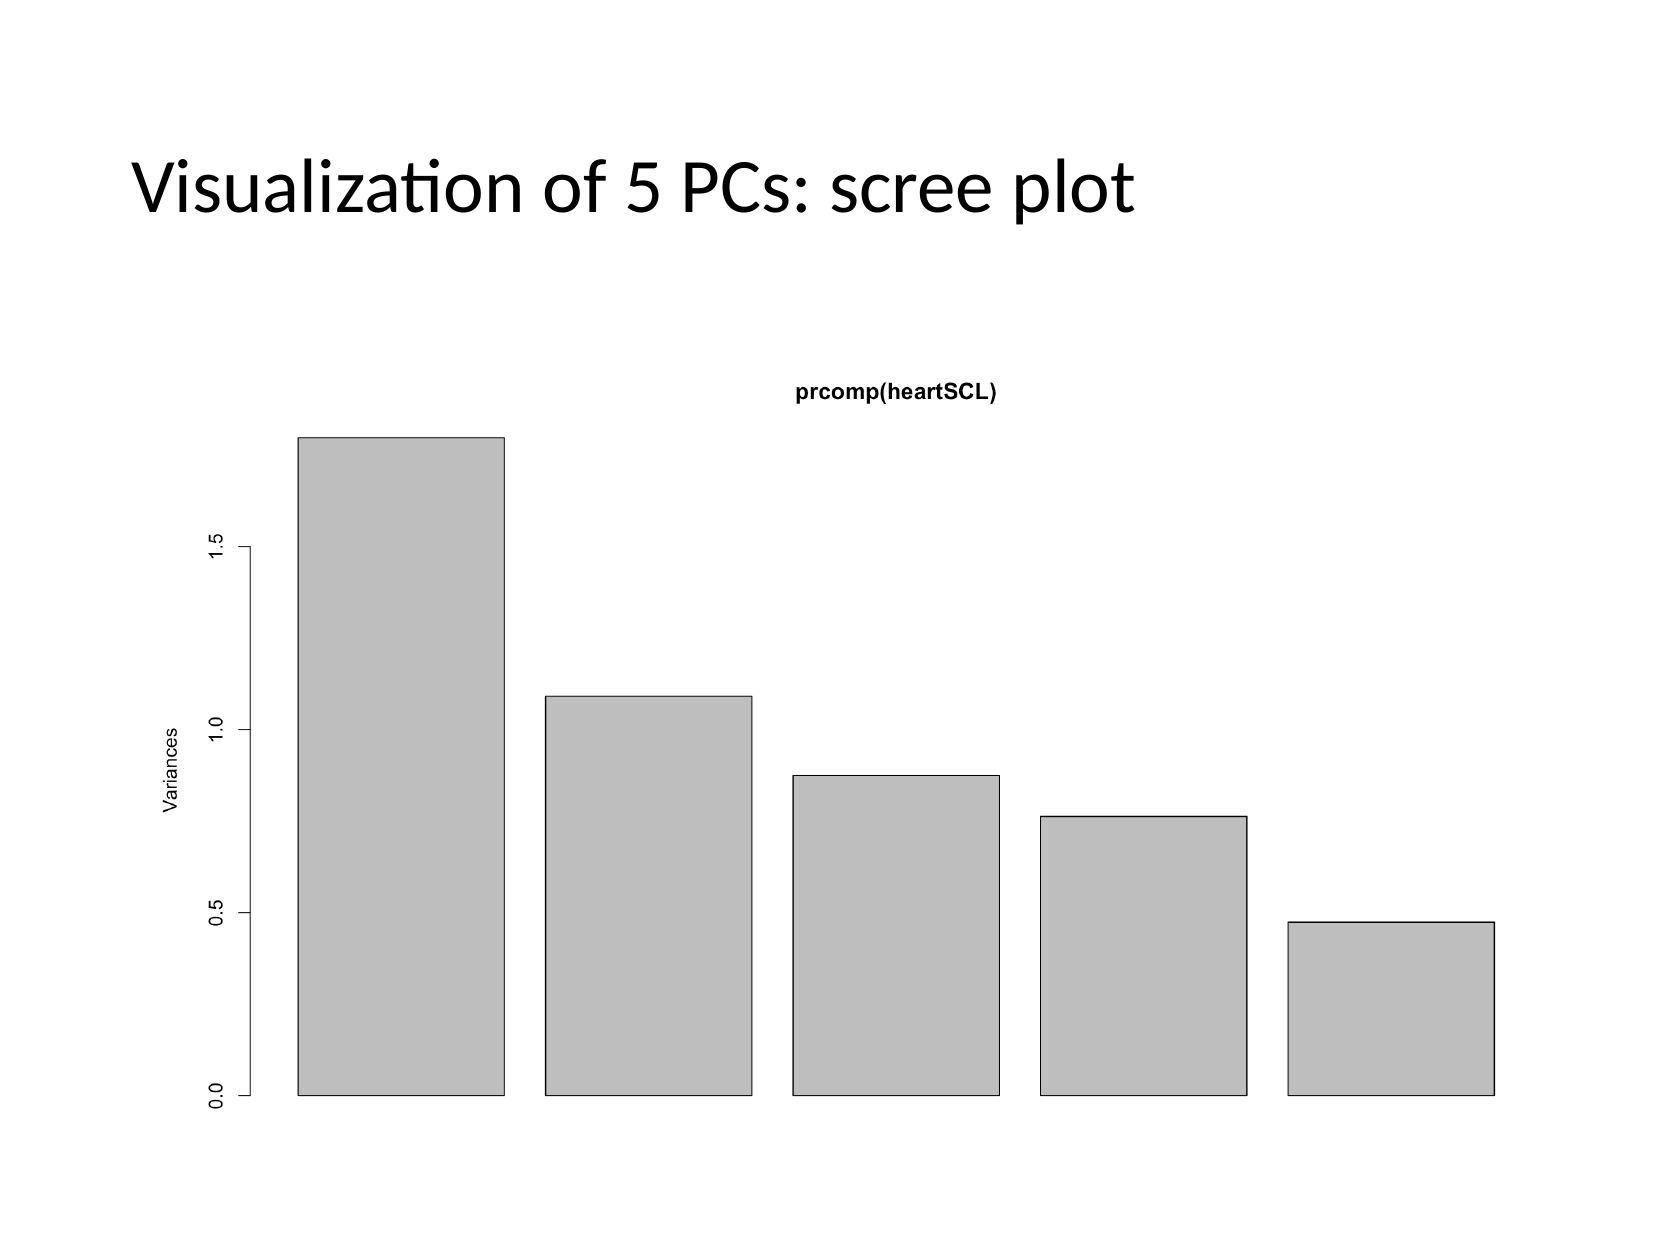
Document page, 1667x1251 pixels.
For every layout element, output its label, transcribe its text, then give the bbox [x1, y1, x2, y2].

title Visualization of 5 PCs: scree plot [114, 66, 1553, 309]
picture [156, 366, 1510, 1151]
